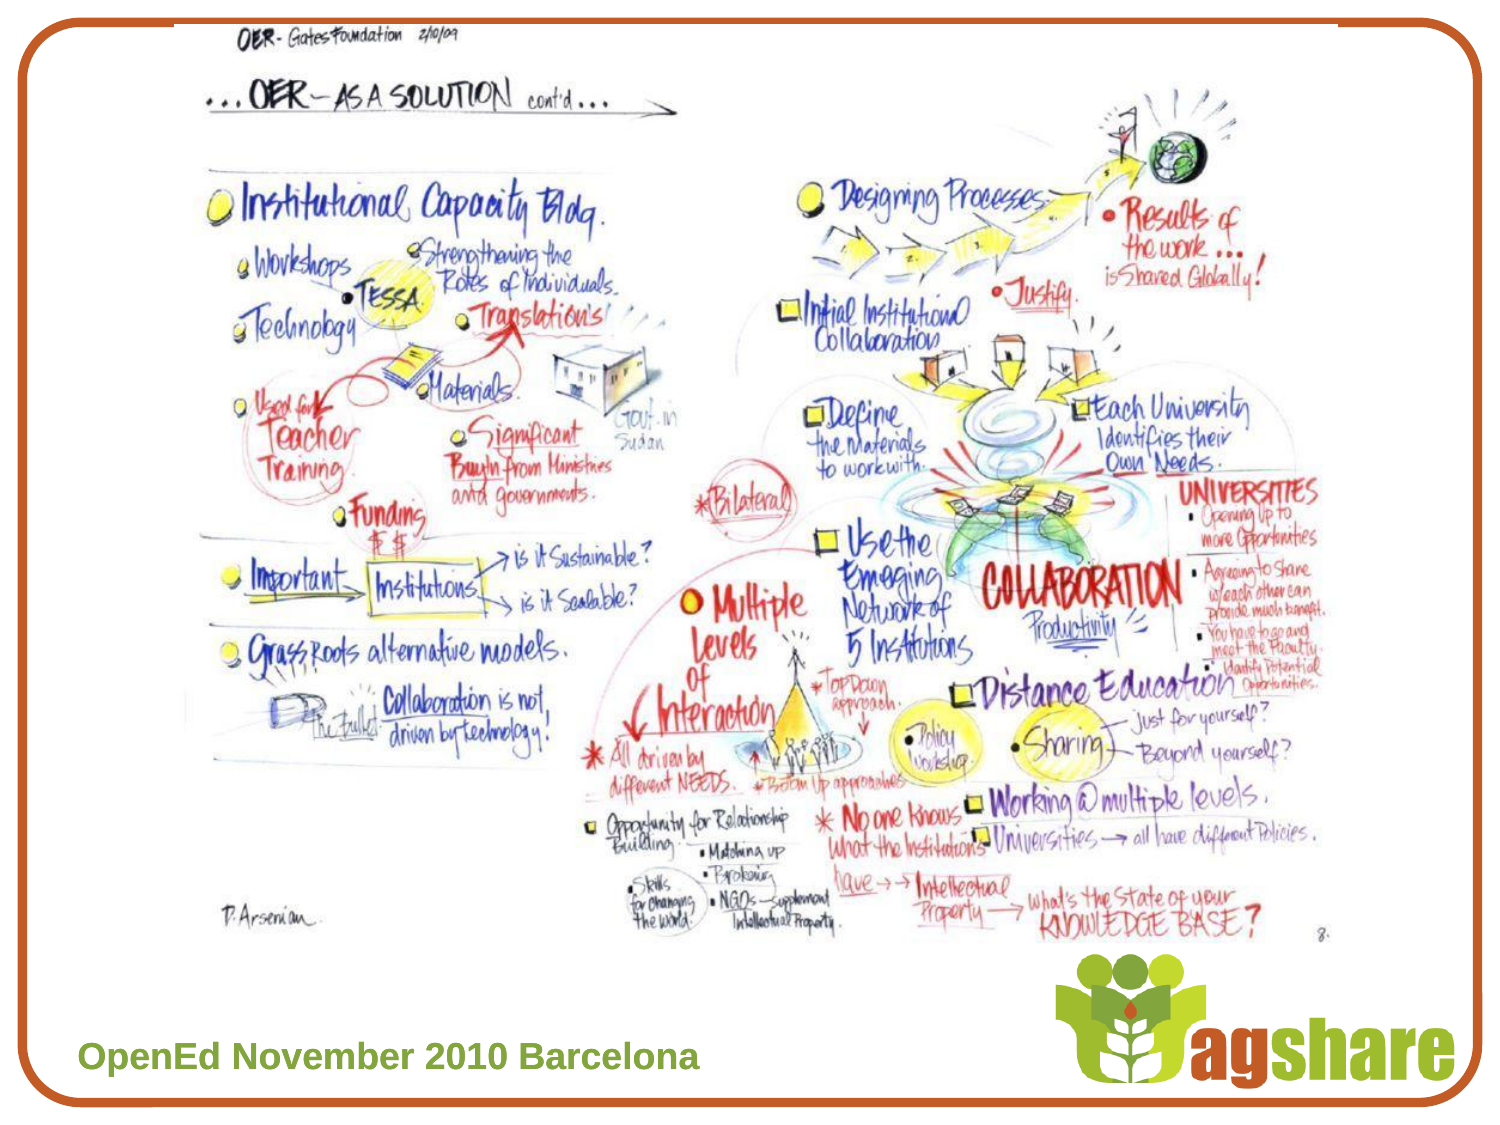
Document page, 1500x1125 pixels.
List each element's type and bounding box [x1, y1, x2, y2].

picture [174, 24, 1463, 1094]
